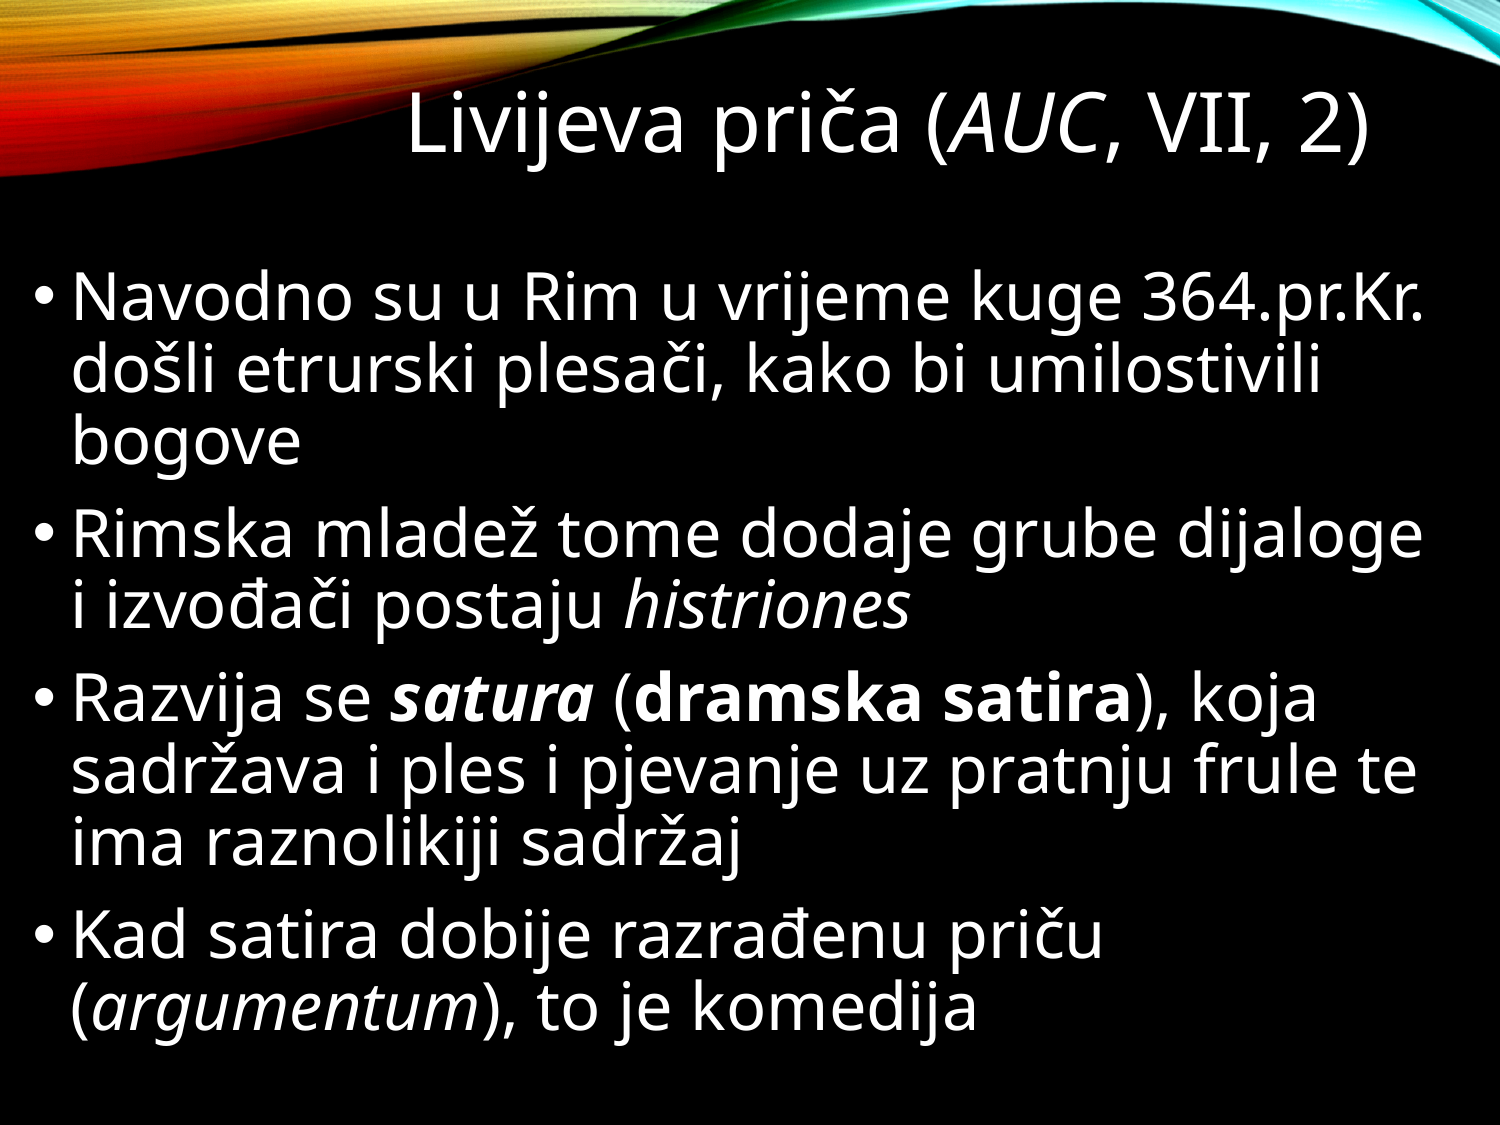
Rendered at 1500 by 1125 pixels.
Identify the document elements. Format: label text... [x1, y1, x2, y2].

list Navodno su u Rim u vrijeme kuge 364.pr.Kr. došli etrurski plesači, kako bi umilostivili bogove Rimska mladež tome dodaje grube dijaloge i izvođači postaju histriones Razvija se satura (dramska satira), koja sadržava i ples i pjevanje uz pratnju frule te ima raznolikiji sadržaj Kad satira dobije razrađenu priču (argumentum), to je komedija [17, 255, 1471, 1125]
title Livijeva priča (AUC, VII, 2) [194, 78, 1500, 173]
picture [0, 0, 1500, 178]
